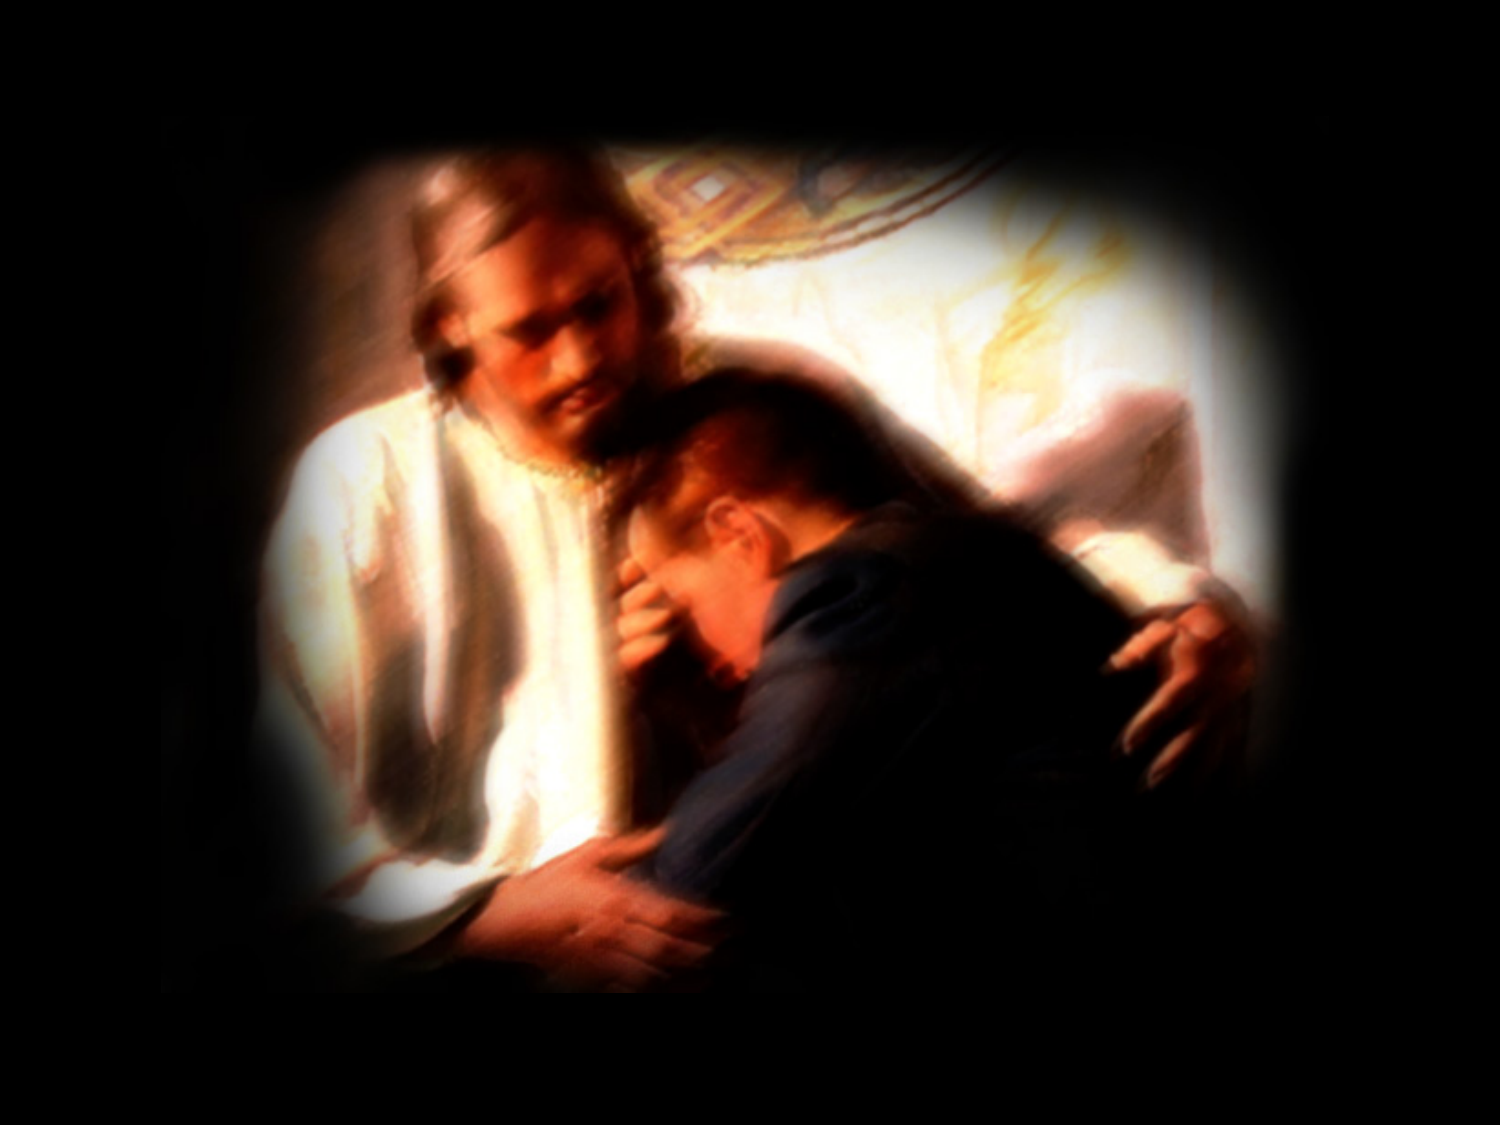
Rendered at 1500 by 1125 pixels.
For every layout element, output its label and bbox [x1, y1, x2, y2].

picture [161, 116, 1329, 993]
